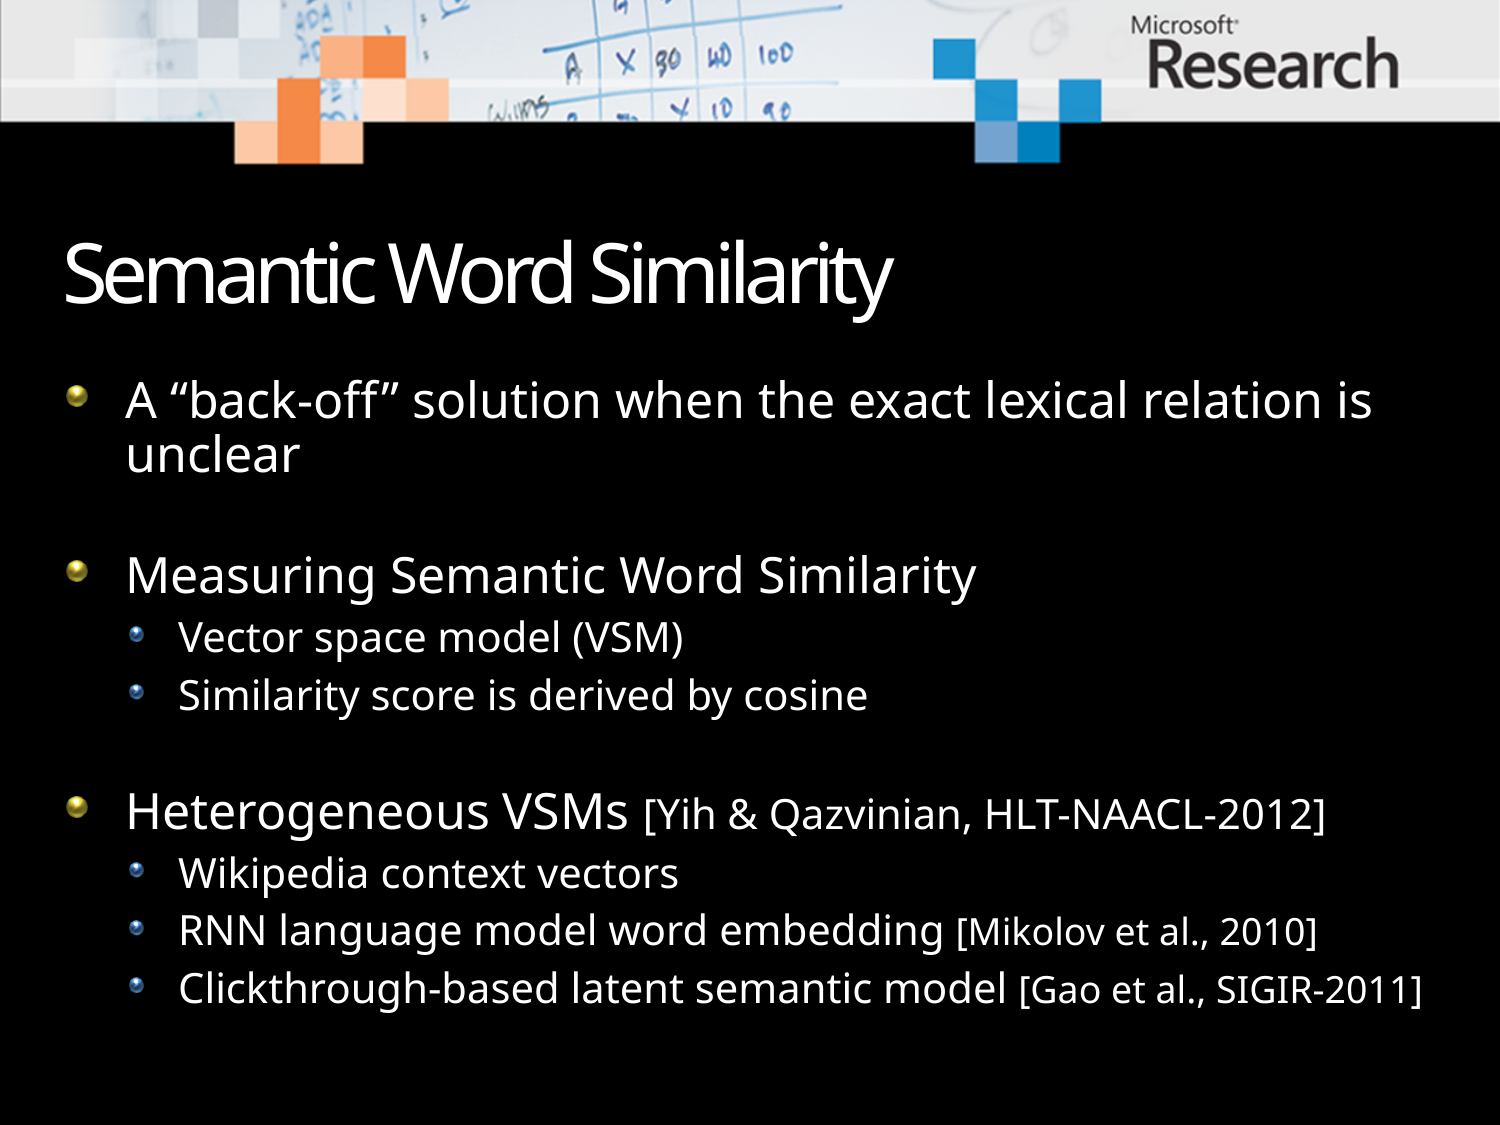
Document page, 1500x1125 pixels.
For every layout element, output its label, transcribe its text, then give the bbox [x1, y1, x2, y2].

title Semantic Word Similarity [62, 231, 1438, 324]
picture [0, 0, 1500, 1125]
list A “back-off” solution when the exact lexical relation is unclear Measuring Semantic Word Similarity Vector space model (VSM) Similarity score is derived by cosine Heterogeneous VSMs [Yih & Qazvinian, HLT-NAACL-2012] Wikipedia context vectors RNN language model word embedding [Mikolov et al., 2010] Clickthrough-based latent semantic model [Gao et al., SIGIR-2011] [62, 374, 1463, 994]
